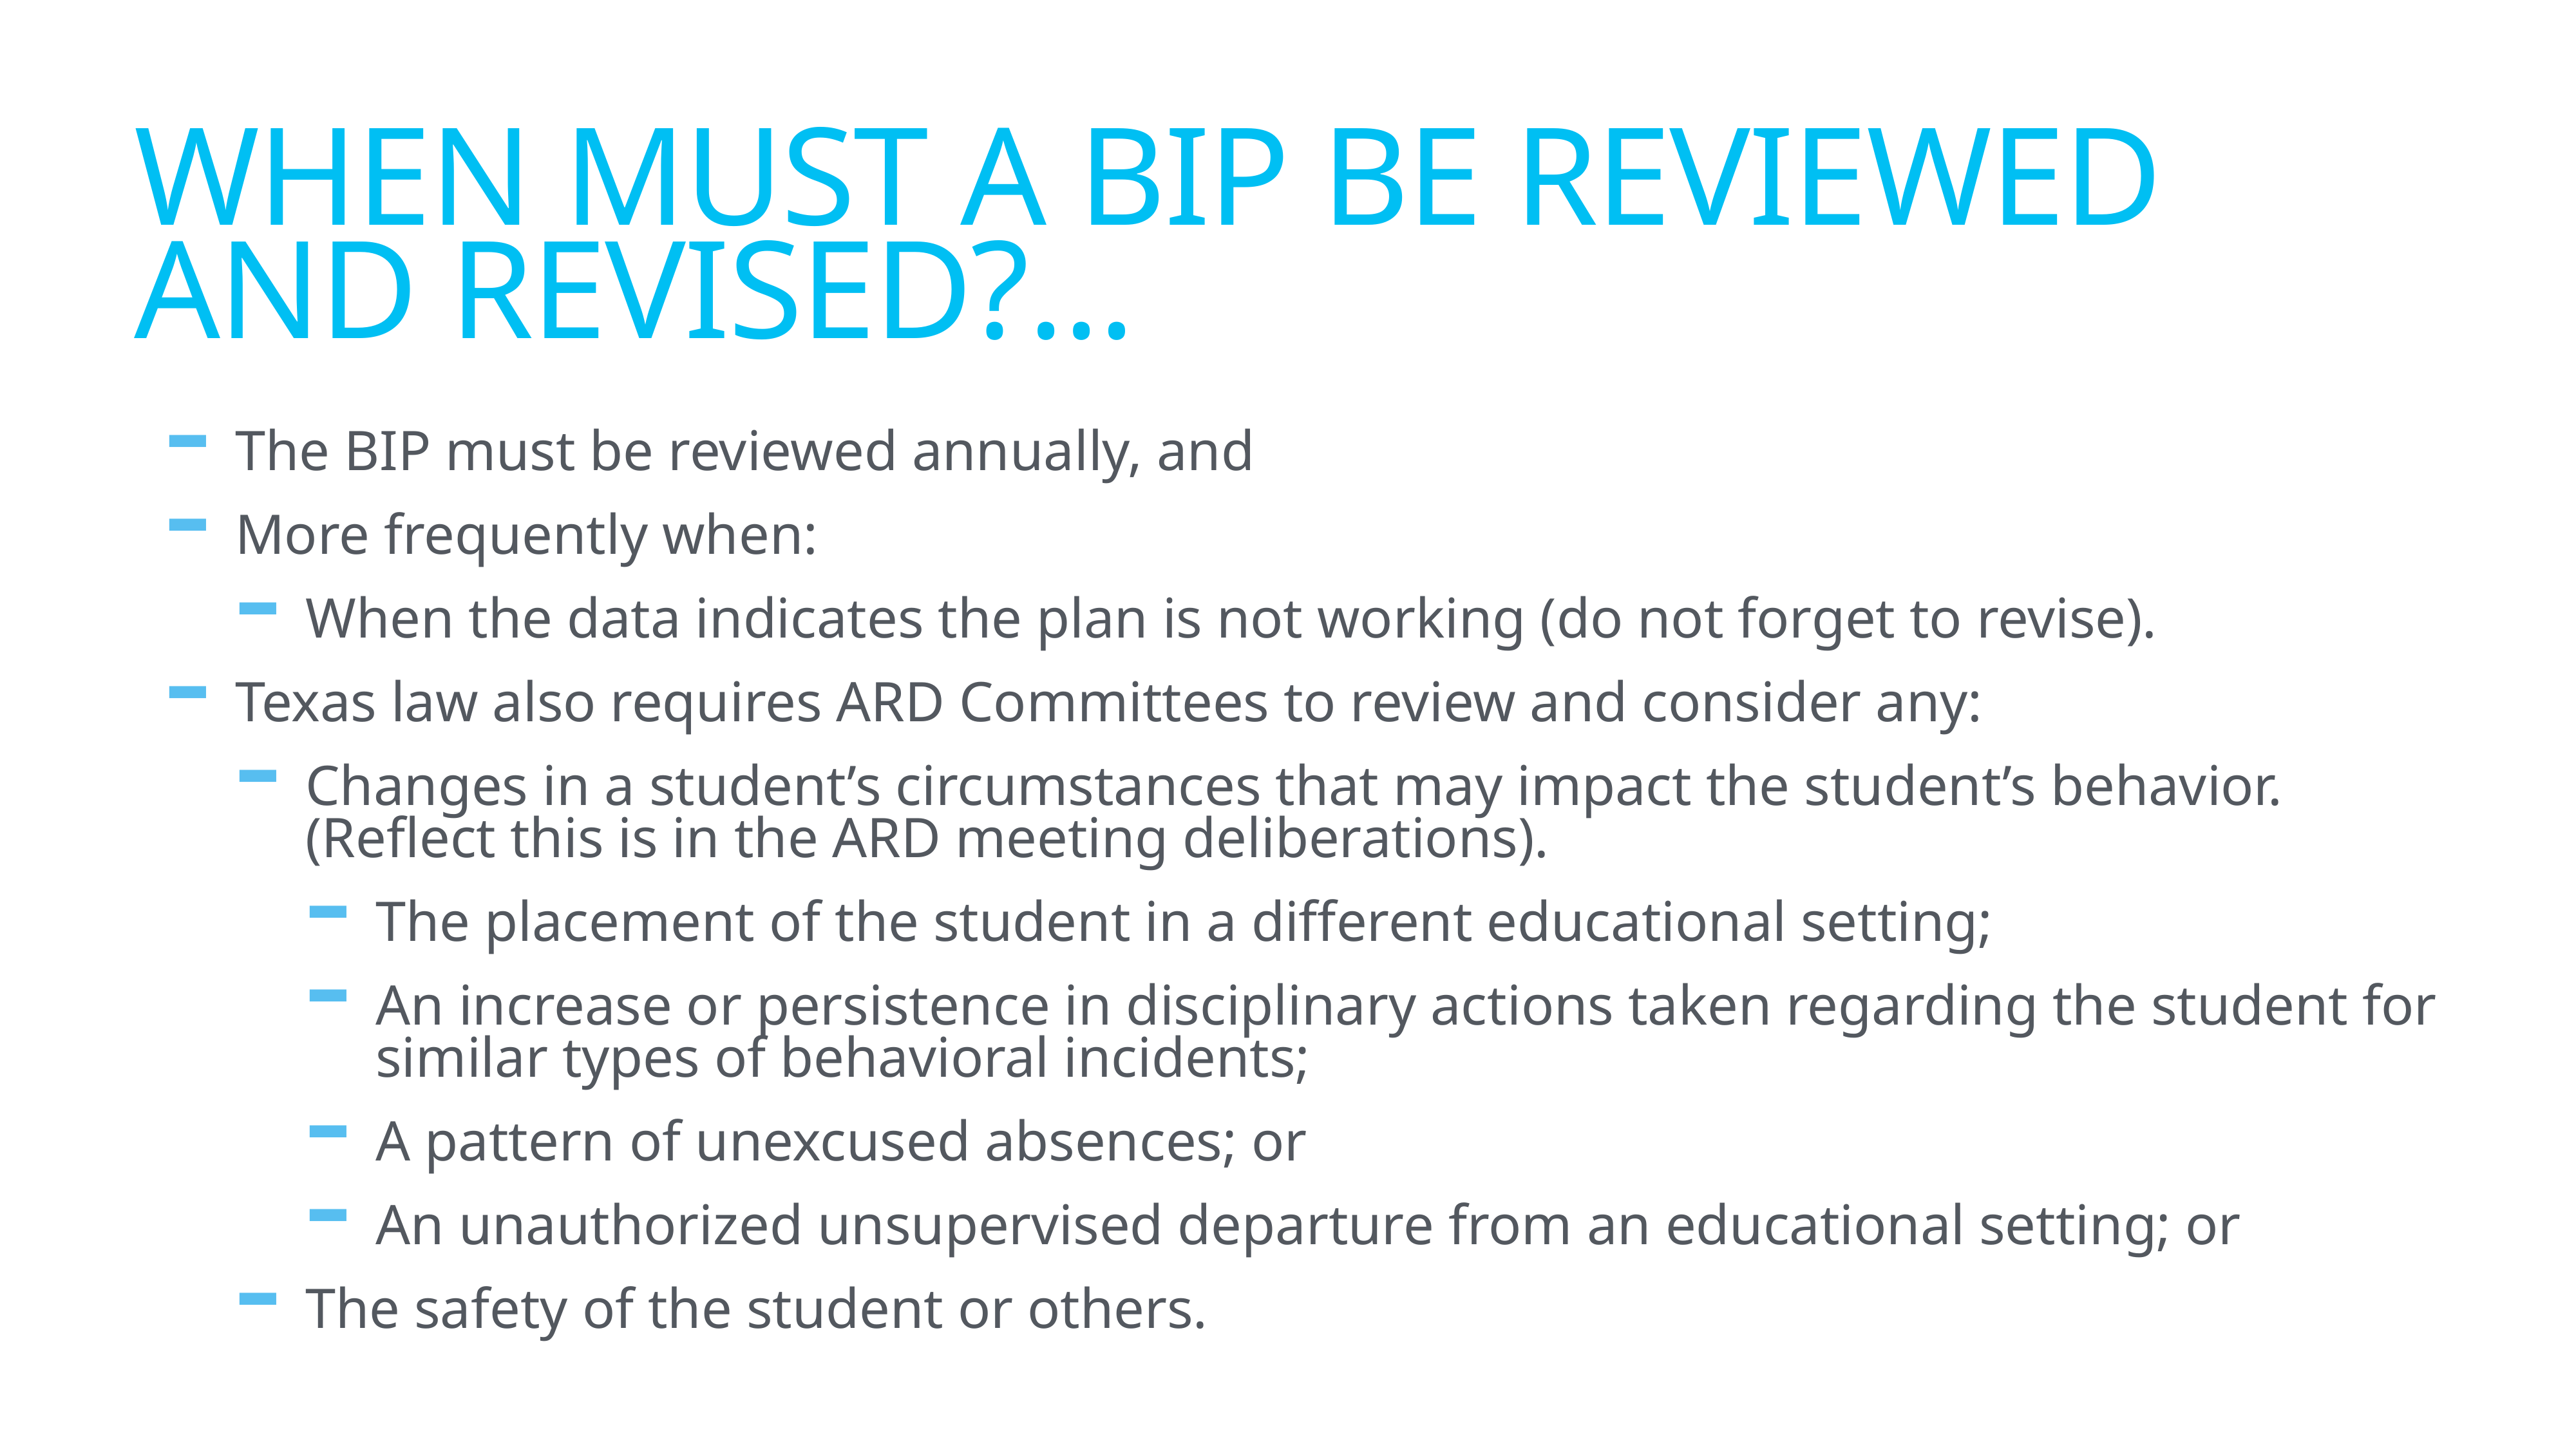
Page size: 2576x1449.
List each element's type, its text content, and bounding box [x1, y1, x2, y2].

title When must a BIP be reviewed and revised?… [128, 128, 2448, 372]
list The BIP must be reviewed annually, and More frequently when: When the data indicates the plan is not working (do not forget to revise). Texas law also requires ARD Committees to review and consider any: Changes in a student’s circumstances that may impact the student’s behavior. (Reflect this is in the ARD meeting deliberations). The placement of the student in a different educational setting; An increase or persistence in disciplinary actions taken regarding the student for similar types of behavioral incidents; A pattern of unexcused absences; or An unauthorized unsupervised departure from an educational setting; or The safety of the student or others. [89, 422, 2448, 1350]
